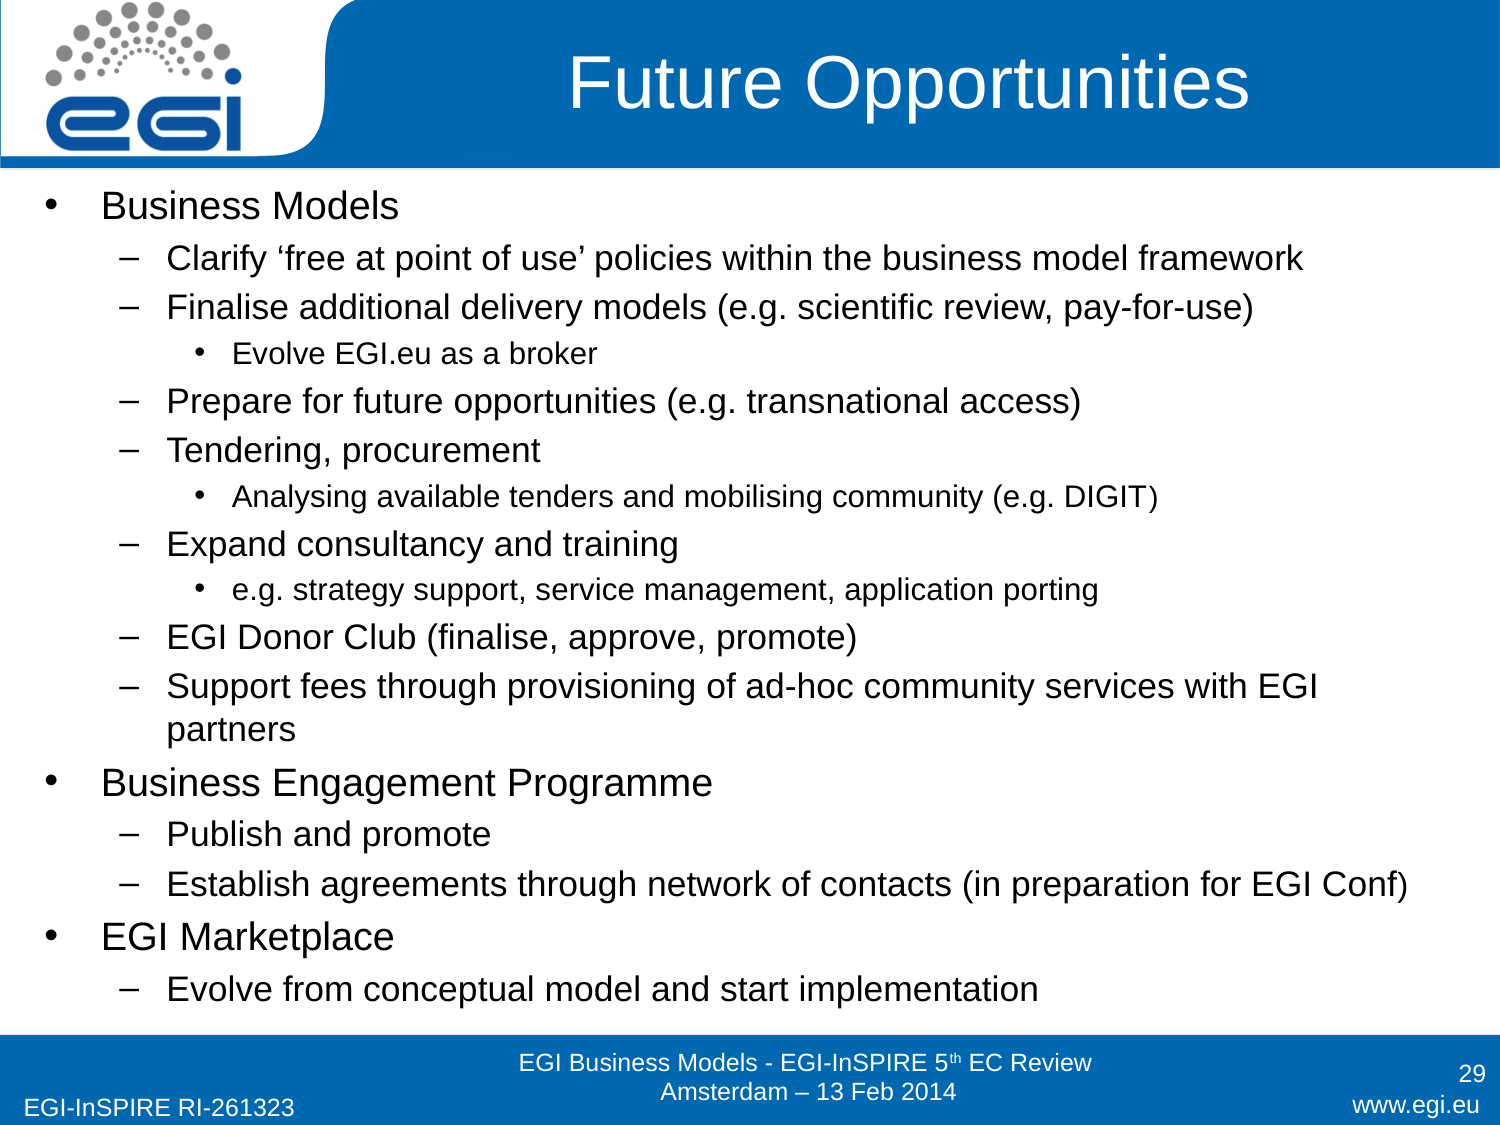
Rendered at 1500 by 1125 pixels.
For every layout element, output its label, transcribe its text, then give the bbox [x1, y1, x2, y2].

title Future Opportunities [348, 7, 1471, 150]
footer EGI Business Models - EGI-InSPIRE 5th EC Review Amsterdam – 13 Feb 2014 [442, 1045, 1176, 1106]
slide_number 29 [1151, 1042, 1500, 1103]
list Business Models Clarify ‘free at point of use’ policies within the business model framework Finalise additional delivery models (e.g. scientific review, pay-for-use) Evolve EGI.eu as a broker Prepare for future opportunities (e.g. transnational access) Tendering, procurement Analysing available tenders and mobilising community (e.g. DIGIT) Expand consultancy and training e.g. strategy support, service management, application porting EGI Donor Club (finalise, approve, promote) Support fees through provisioning of ad-hoc community services with EGI partners Business Engagement Programme Publish and promote Establish agreements through network of contacts (in preparation for EGI Conf) EGI Marketplace Evolve from conceptual model and start implementation [29, 172, 1447, 1012]
picture [0, 0, 1500, 170]
